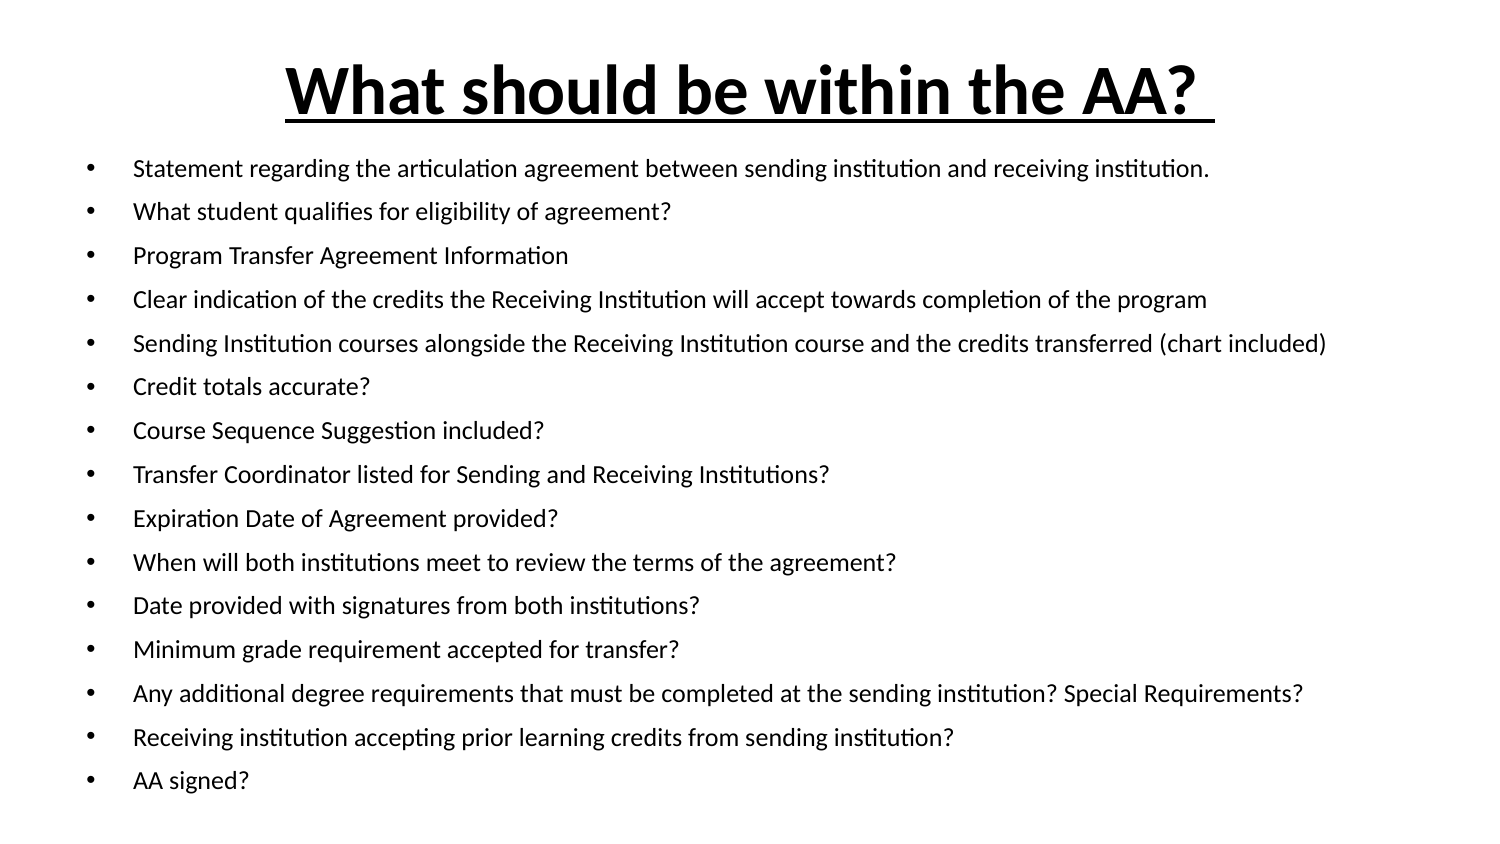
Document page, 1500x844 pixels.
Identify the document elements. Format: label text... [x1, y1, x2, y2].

title What should be within the AA? [103, 44, 1397, 208]
list Statement regarding the articulation agreement between sending institution and receiving institution. What student qualifies for eligibility of agreement? Program Transfer Agreement Information Clear indication of the credits the Receiving Institution will accept towards completion of the program Sending Institution courses alongside the Receiving Institution course and the credits transferred (chart included) Credit totals accurate? Course Sequence Suggestion included? Transfer Coordinator listed for Sending and Receiving Institutions? Expiration Date of Agreement provided? When will both institutions meet to review the terms of the agreement? Date provided with signatures from both institutions? Minimum grade requirement accepted for transfer? Any additional degree requirements that must be completed at the sending institution? Special Requirements? Receiving institution accepting prior learning credits from sending institution? AA signed? [71, 147, 1365, 829]
